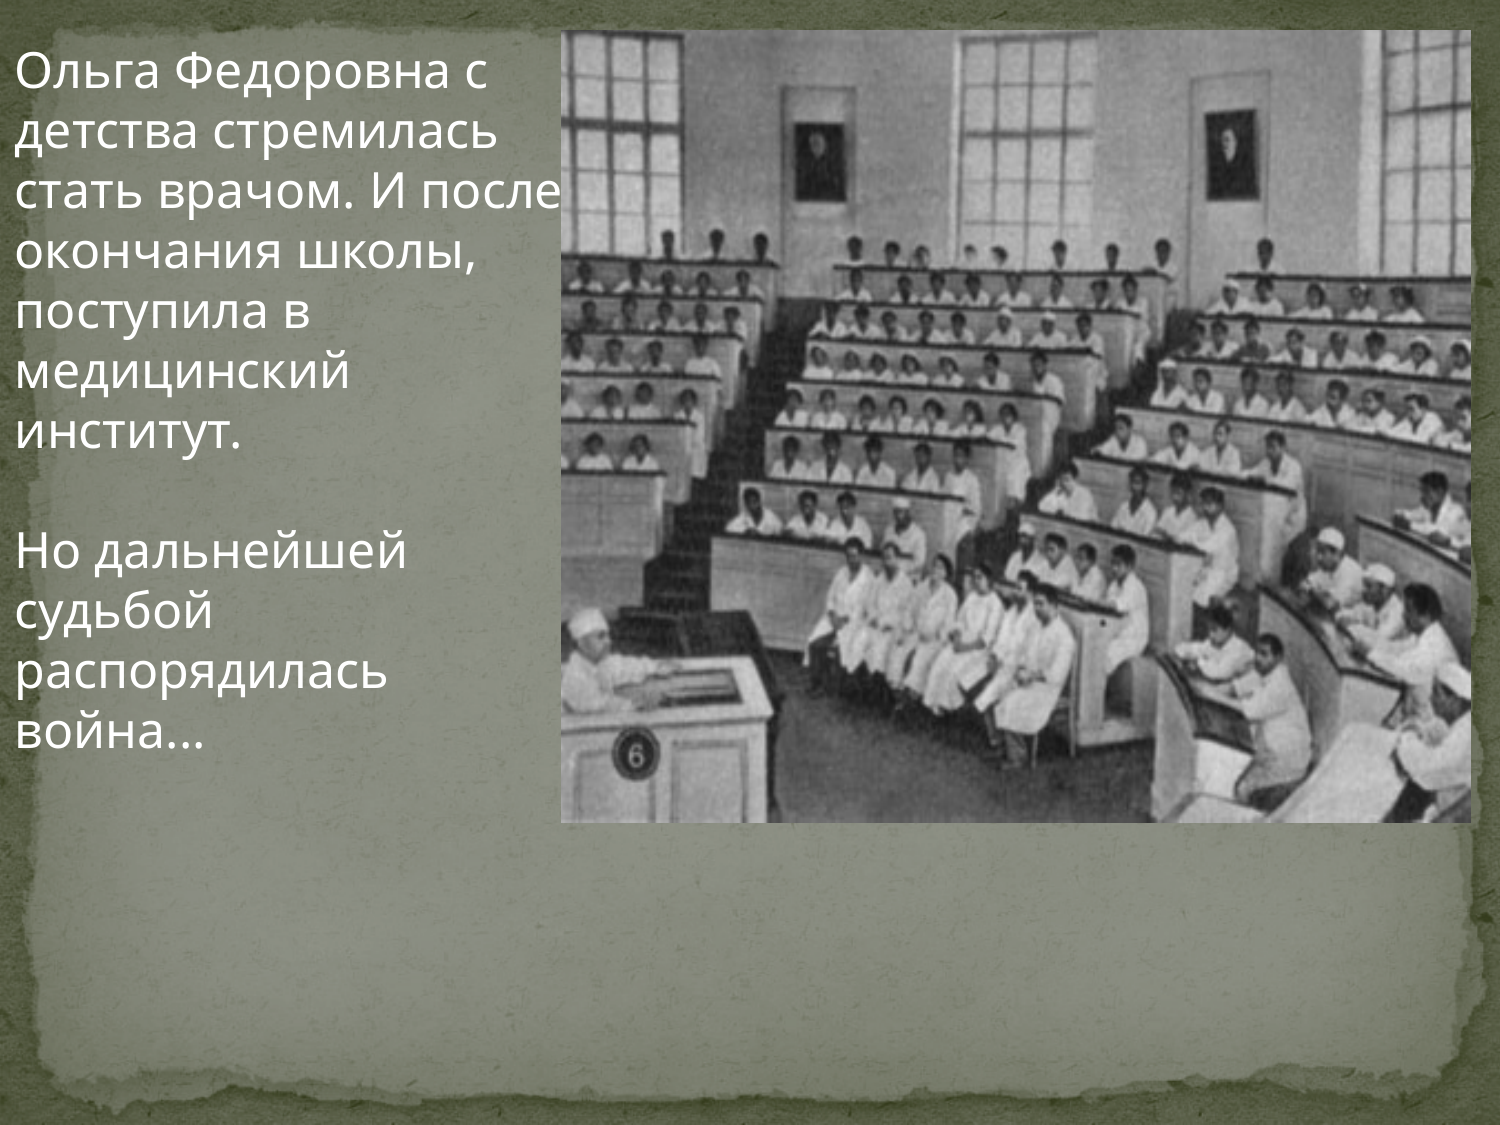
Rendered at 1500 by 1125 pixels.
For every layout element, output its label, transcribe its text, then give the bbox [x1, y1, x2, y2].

picture [561, 30, 1471, 823]
text_box Ольга Федоровна с детства стремилась стать врачом. И после окончания школы, поступила в медицинский институт. Но дальнейшей судьбой распорядилась война... [0, 30, 553, 766]
